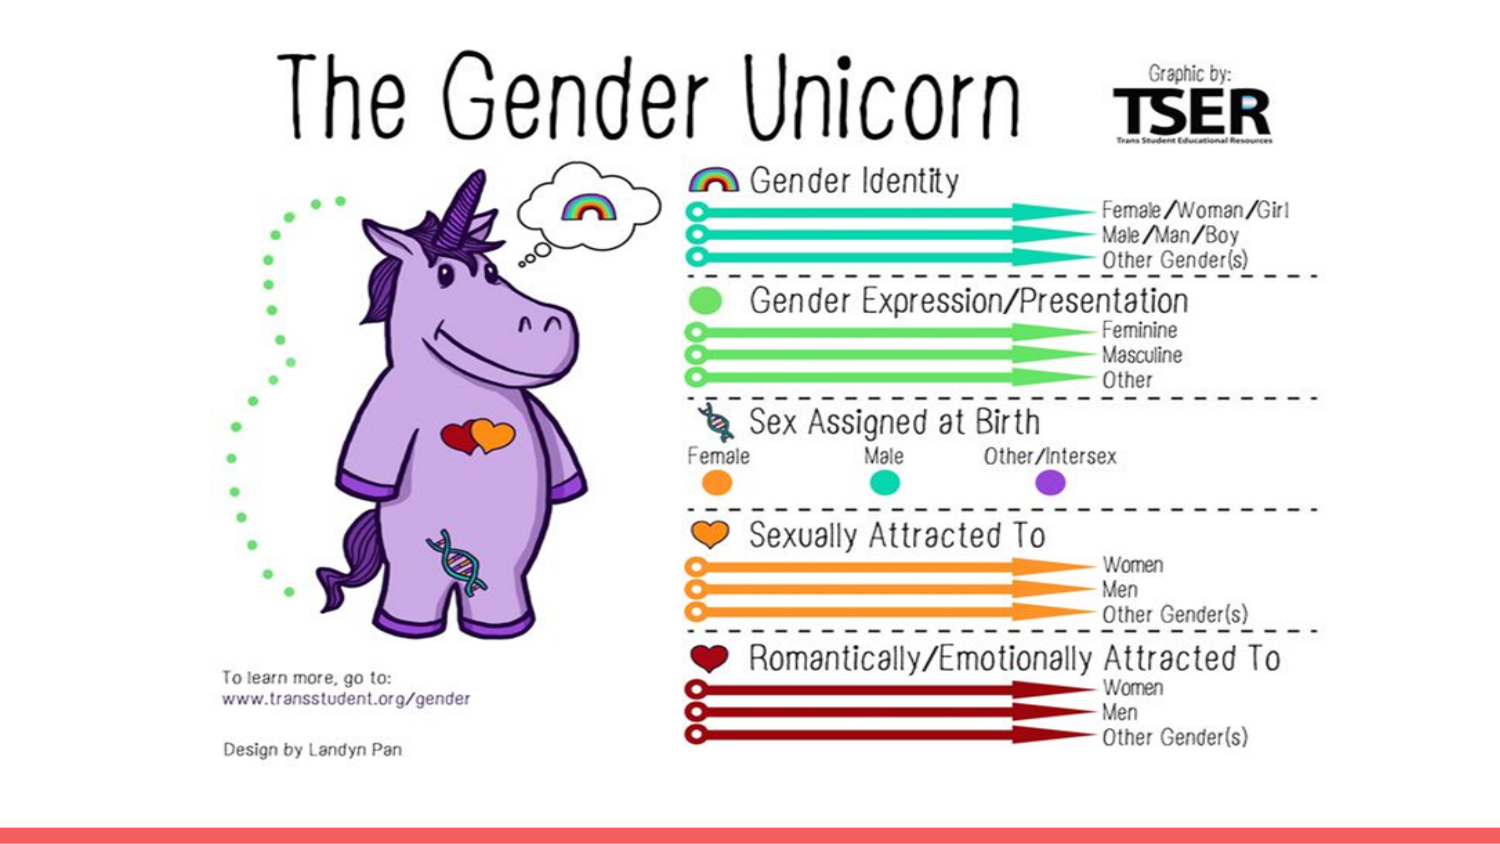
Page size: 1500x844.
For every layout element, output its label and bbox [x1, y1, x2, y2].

picture [112, 29, 1351, 769]
